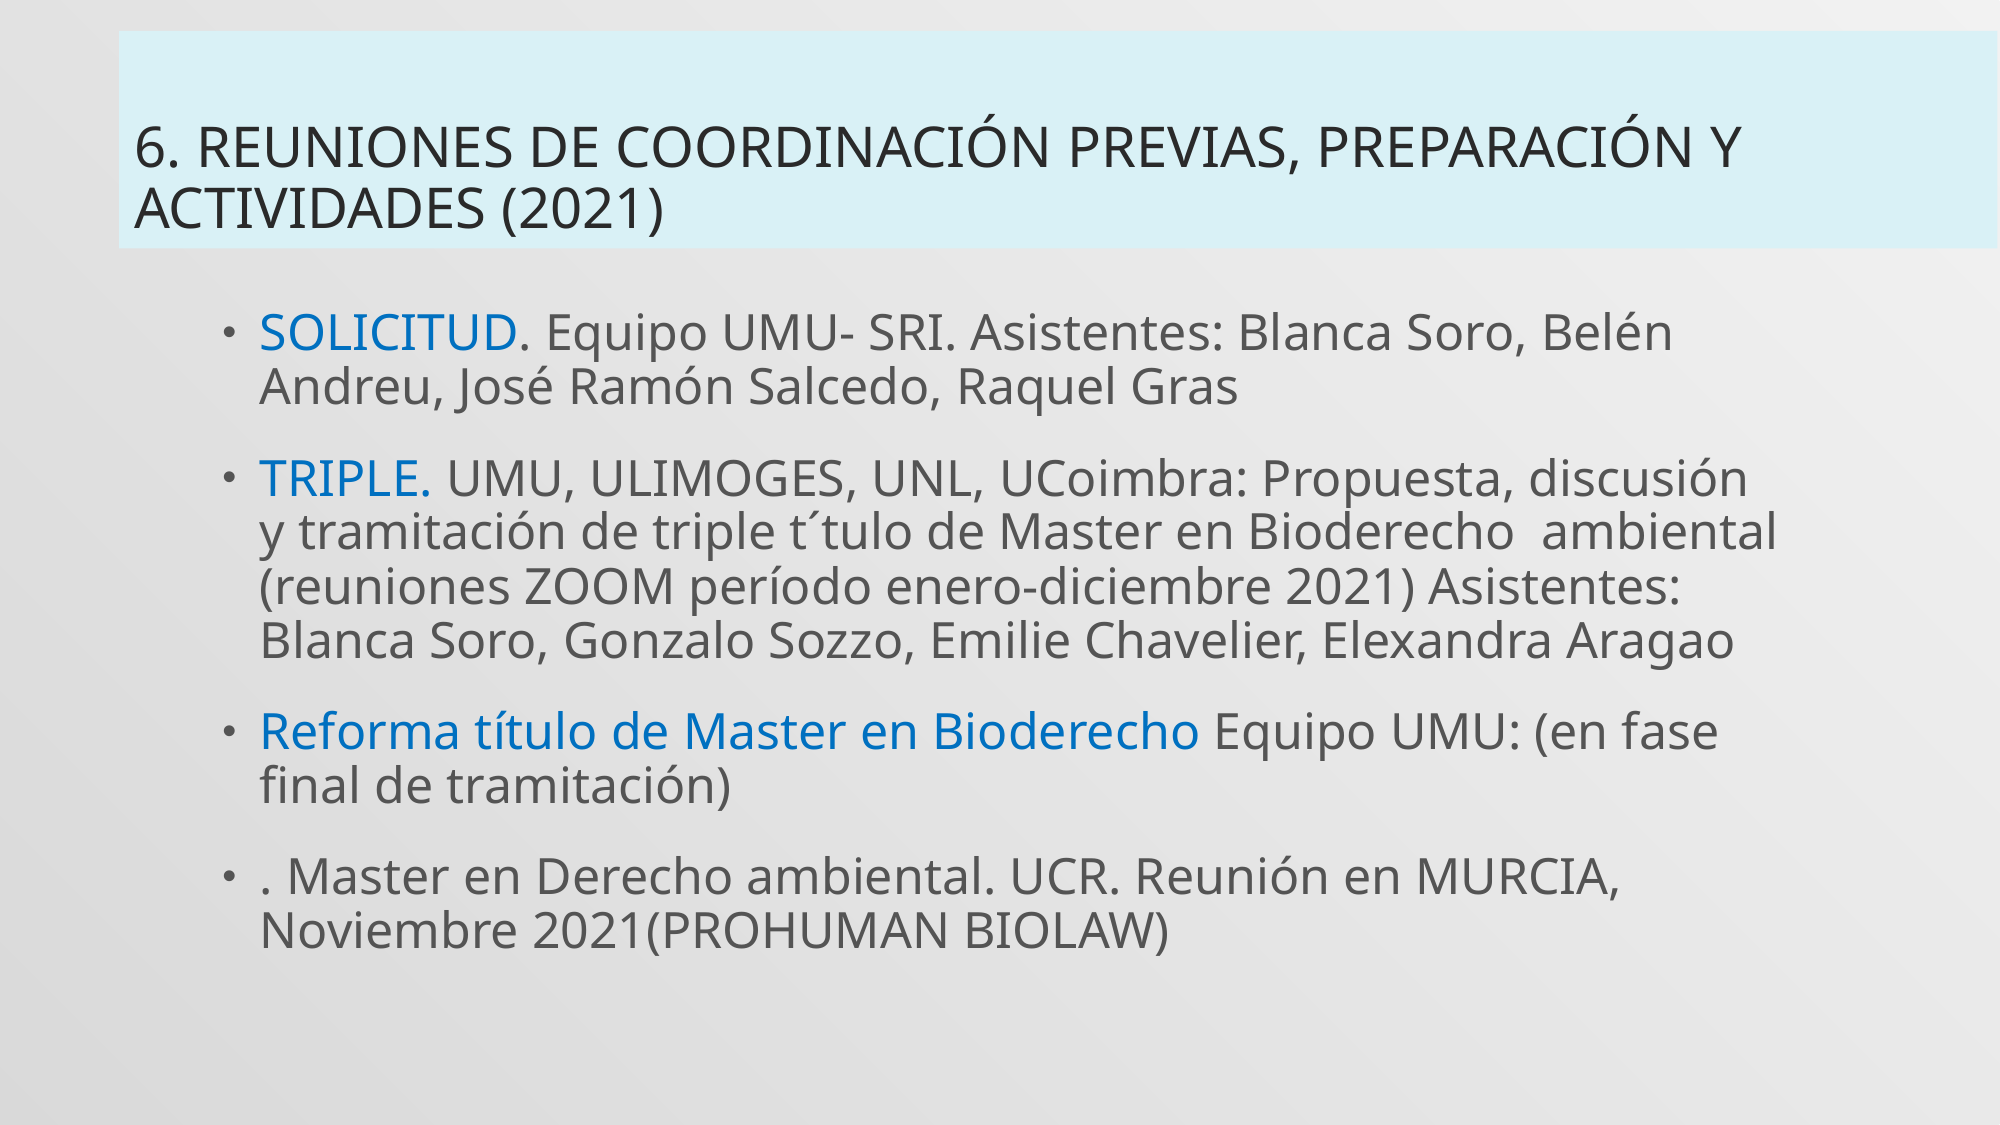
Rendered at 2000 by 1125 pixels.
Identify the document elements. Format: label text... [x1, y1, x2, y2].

list SOLICITUD. Equipo UMU- SRI. Asistentes: Blanca Soro, Belén Andreu, José Ramón Salcedo, Raquel Gras TRIPLE. UMU, ULIMOGES, UNL, UCoimbra: Propuesta, discusión y tramitación de triple t´tulo de Master en Bioderecho ambiental (reuniones ZOOM período enero-diciembre 2021) Asistentes: Blanca Soro, Gonzalo Sozzo, Emilie Chavelier, Elexandra Aragao Reforma título de Master en Bioderecho Equipo UMU: (en fase final de tramitación) . Master en Derecho ambiental. UCR. Reunión en MURCIA, Noviembre 2021(PROHUMAN BIOLAW) [199, 299, 1800, 1013]
title 6. Reuniones de coordinación previas, preparación y actividades (2021) [119, 30, 1998, 249]
